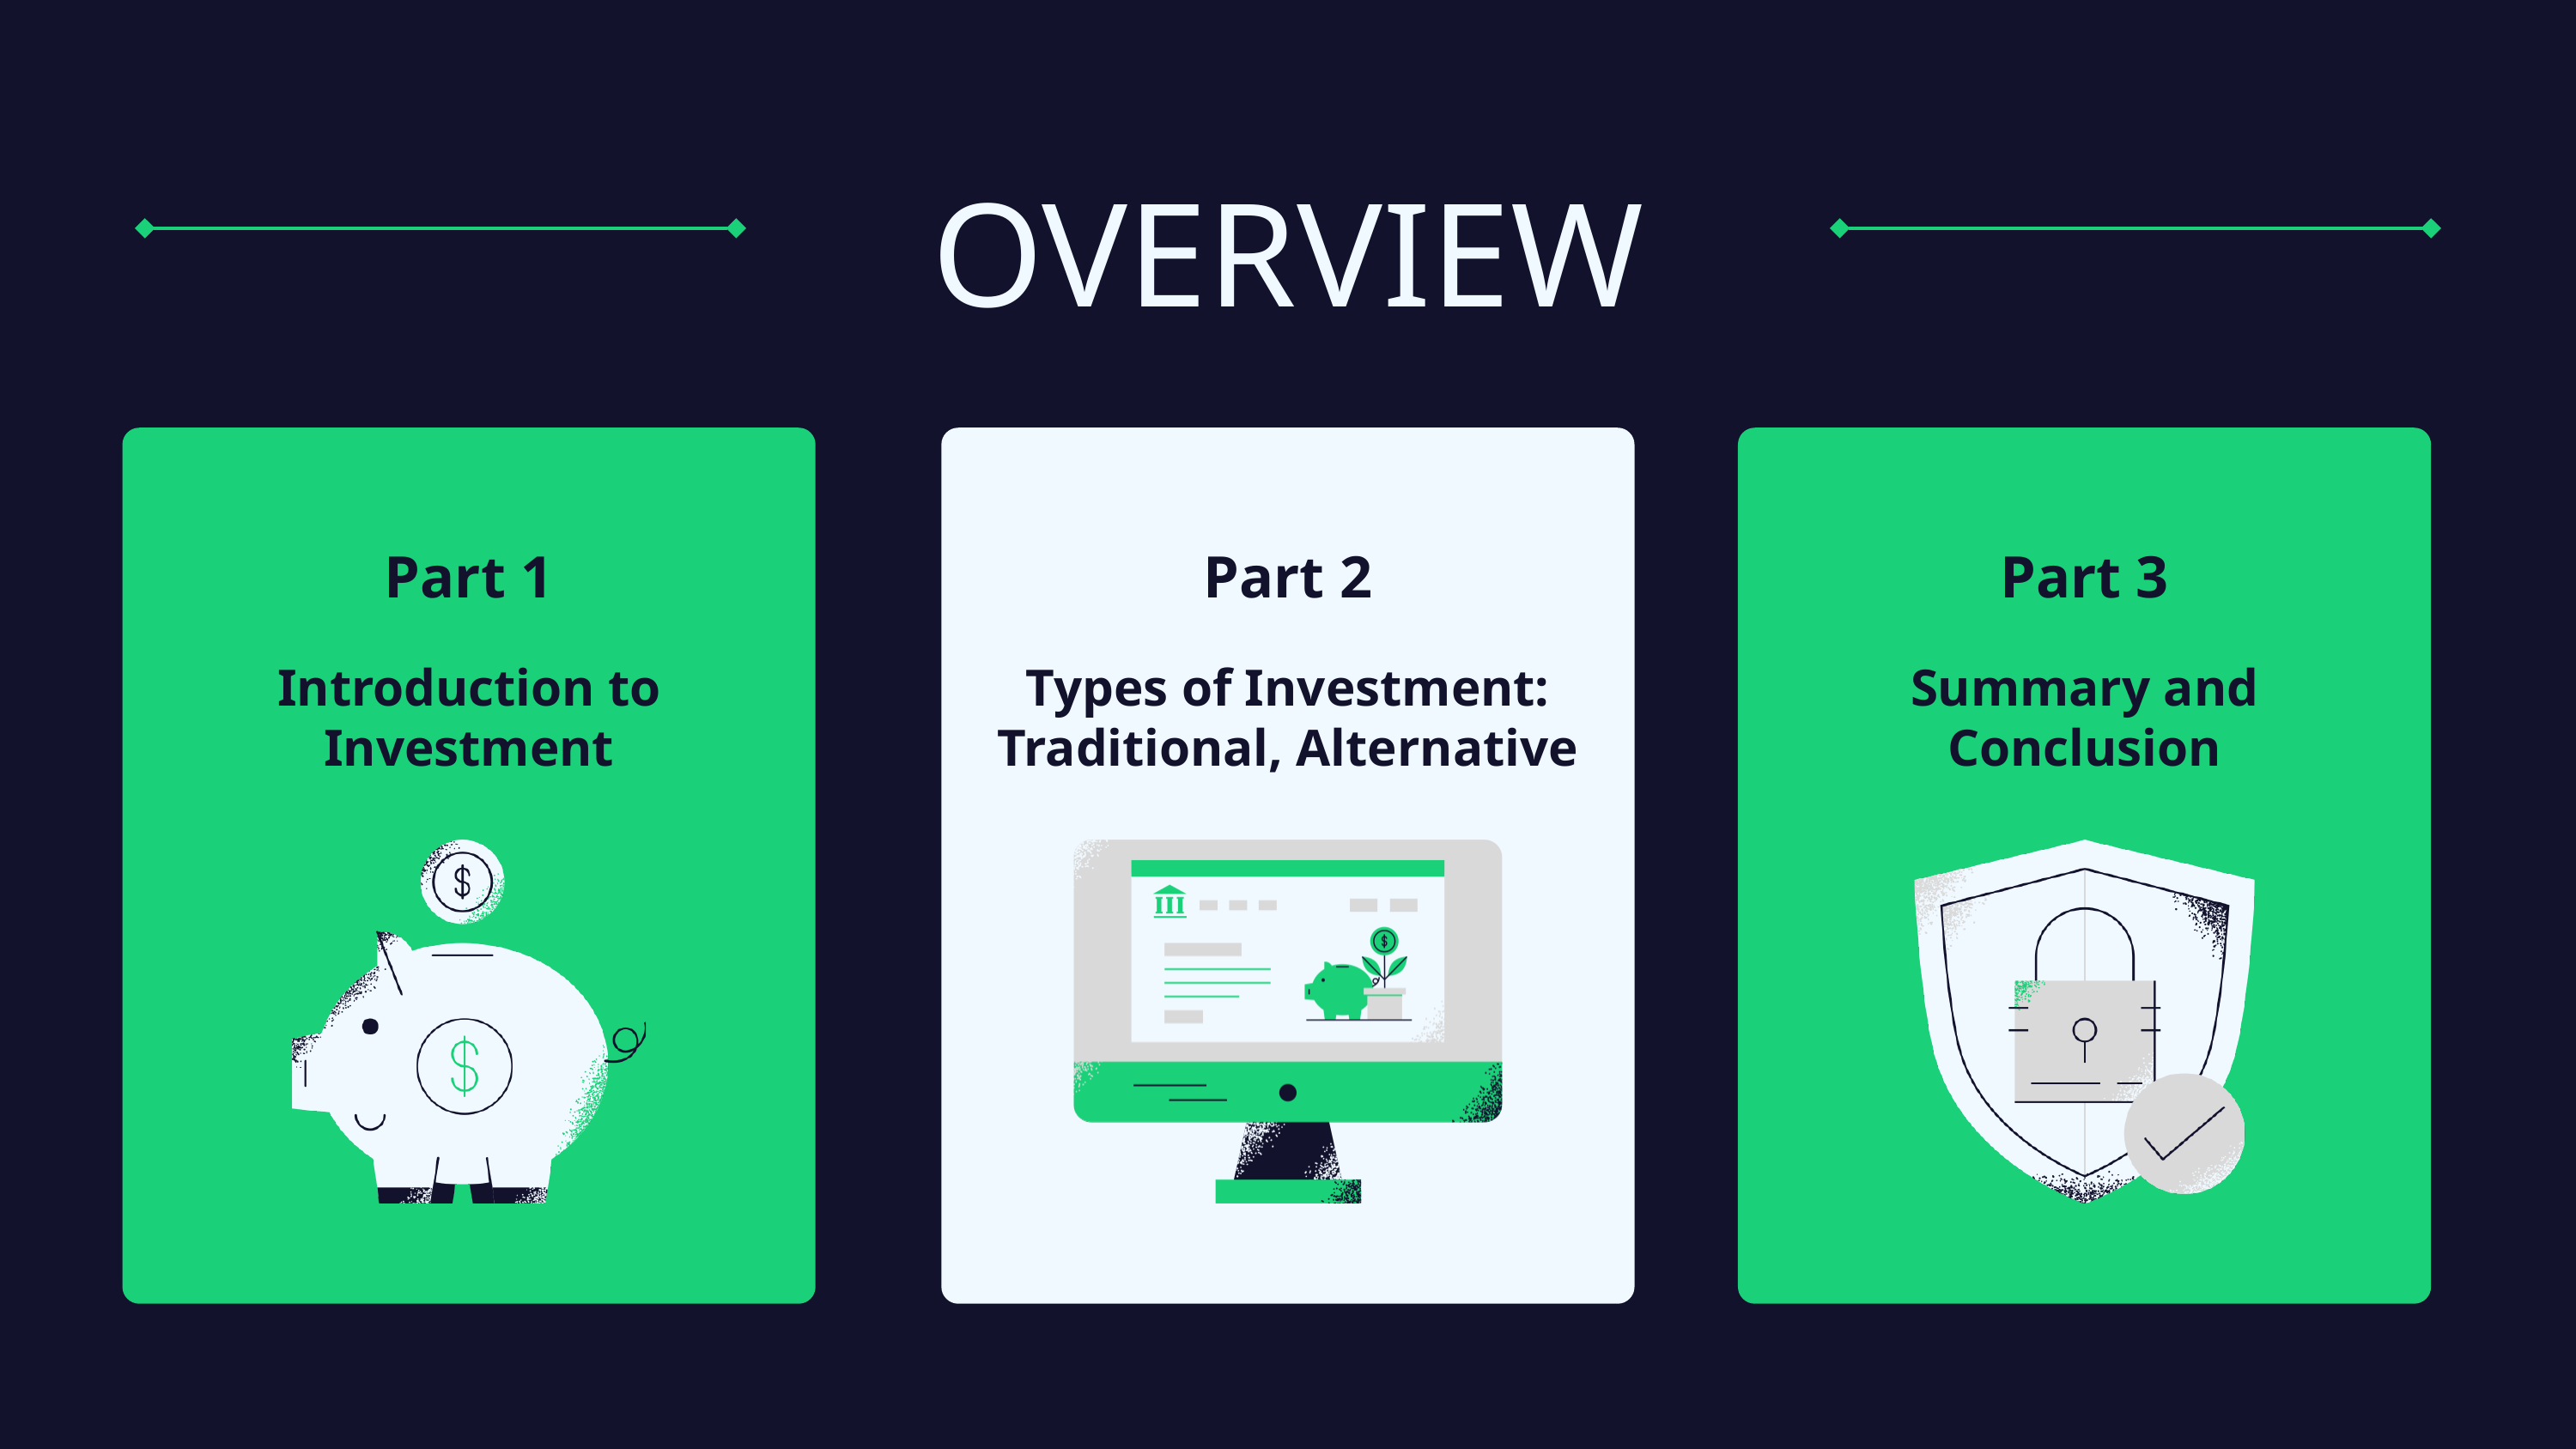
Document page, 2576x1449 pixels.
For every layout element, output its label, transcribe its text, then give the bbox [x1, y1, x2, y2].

text_box OVERVIEW [829, 163, 1747, 336]
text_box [941, 402, 1635, 1304]
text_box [1737, 402, 2432, 1304]
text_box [122, 402, 816, 1304]
